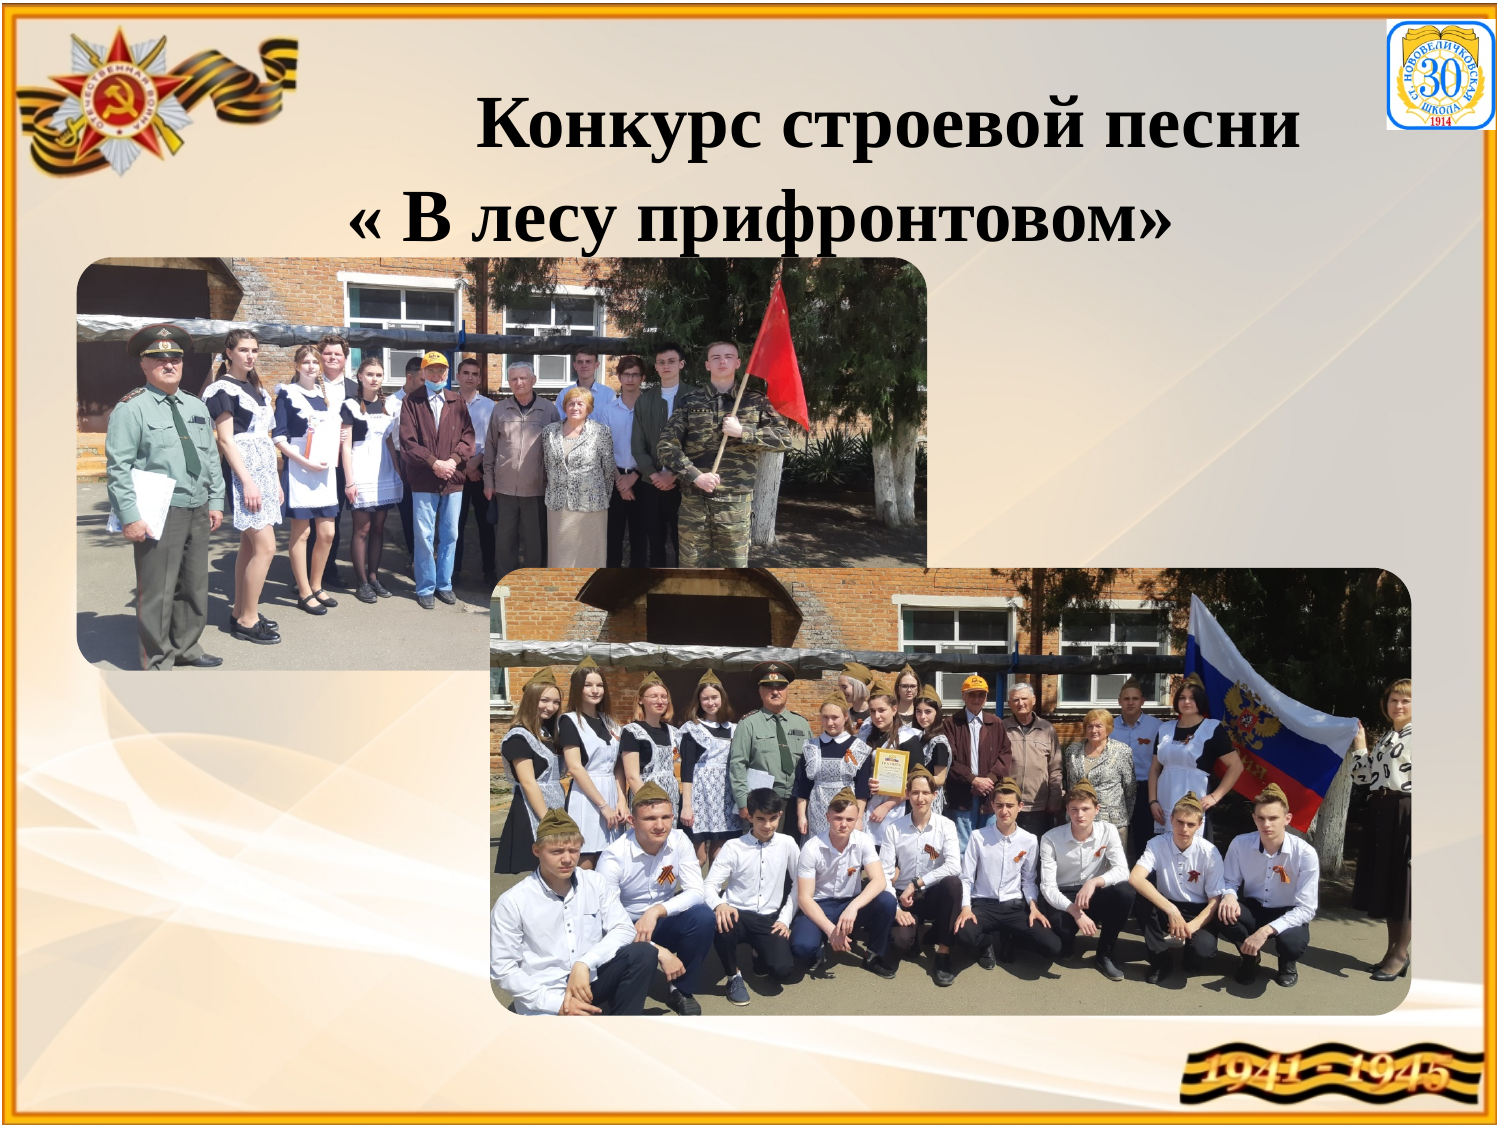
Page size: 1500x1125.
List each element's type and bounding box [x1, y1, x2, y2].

picture [2, 2, 1497, 1125]
list [76, 257, 928, 671]
